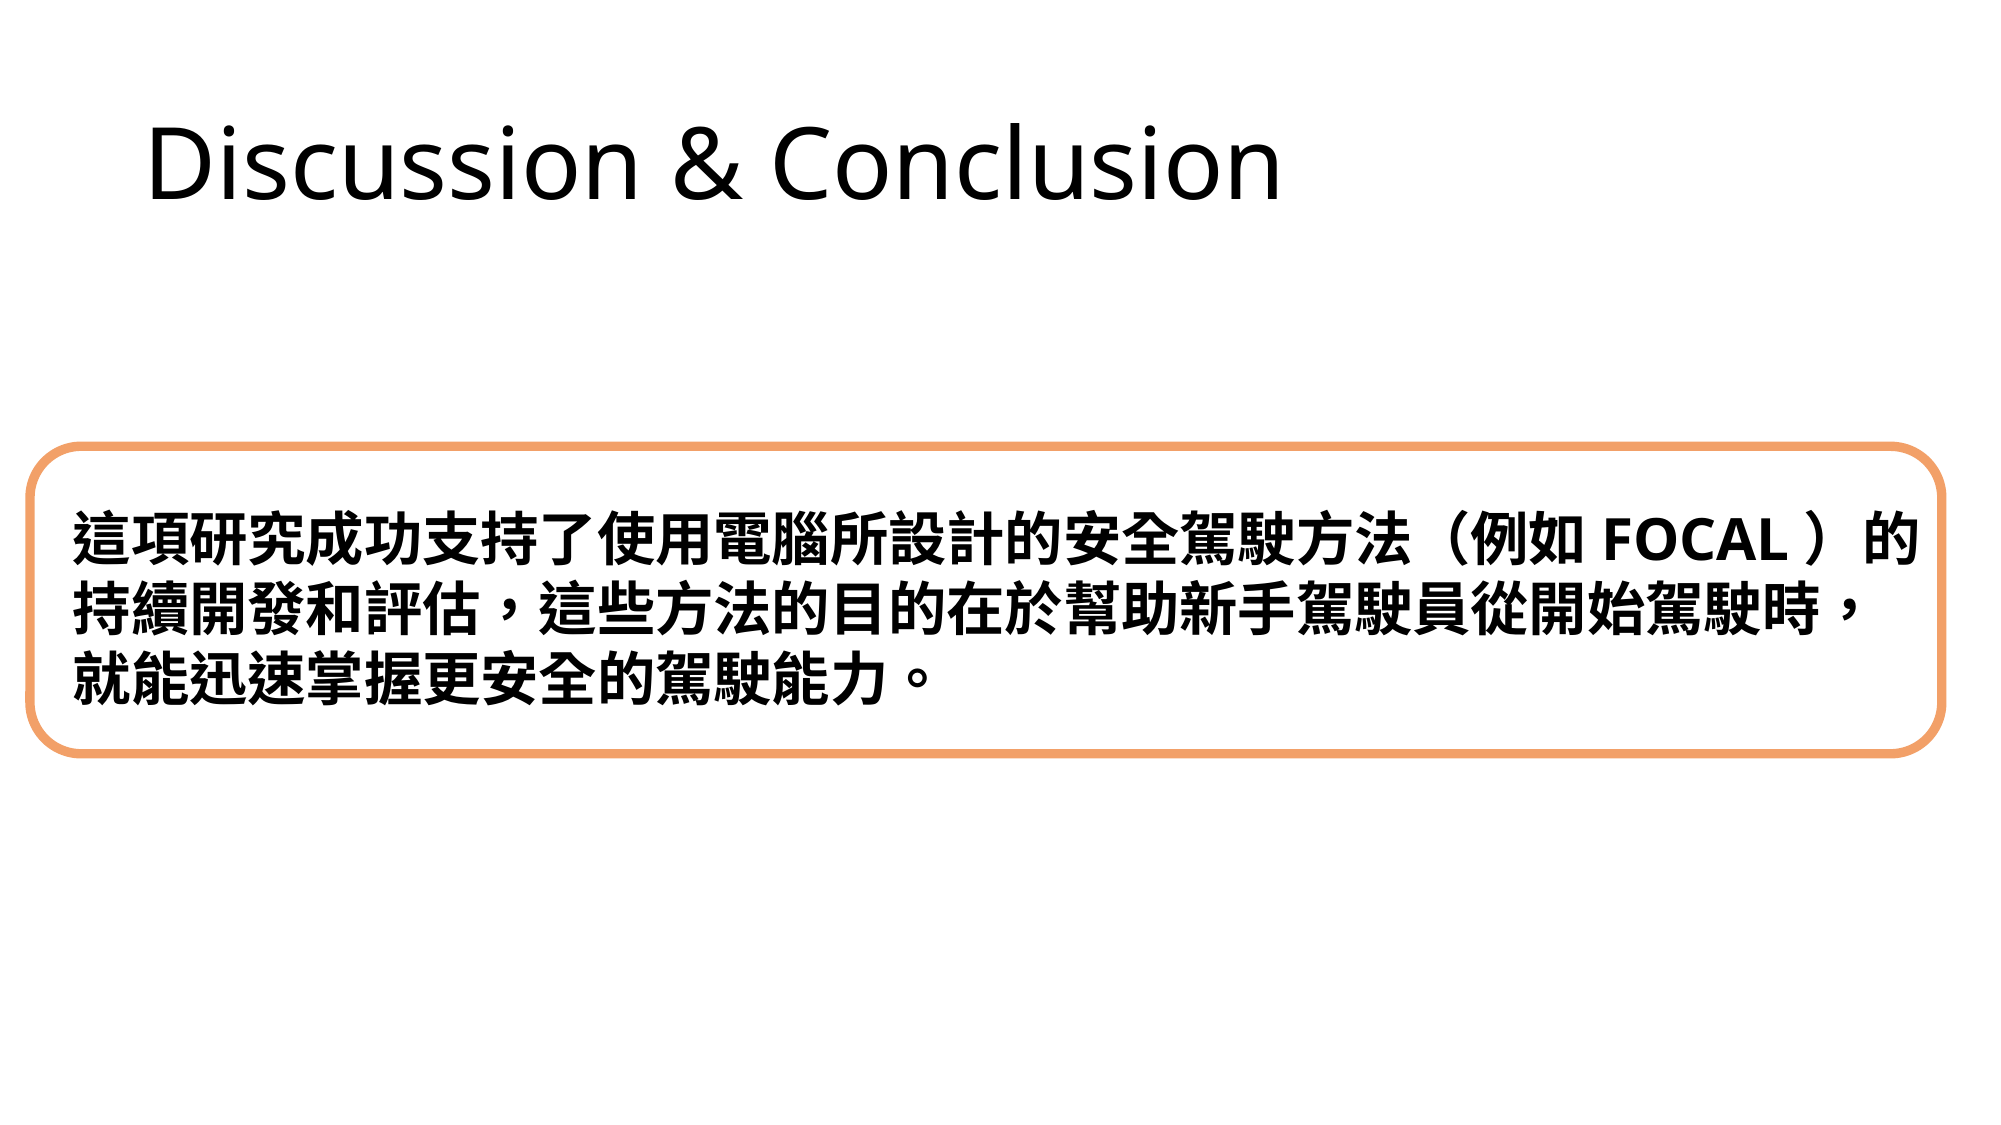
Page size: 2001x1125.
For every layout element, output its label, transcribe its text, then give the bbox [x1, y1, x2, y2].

text_box [28, 445, 1943, 755]
text_box Discussion & Conclusion [102, 92, 2000, 227]
